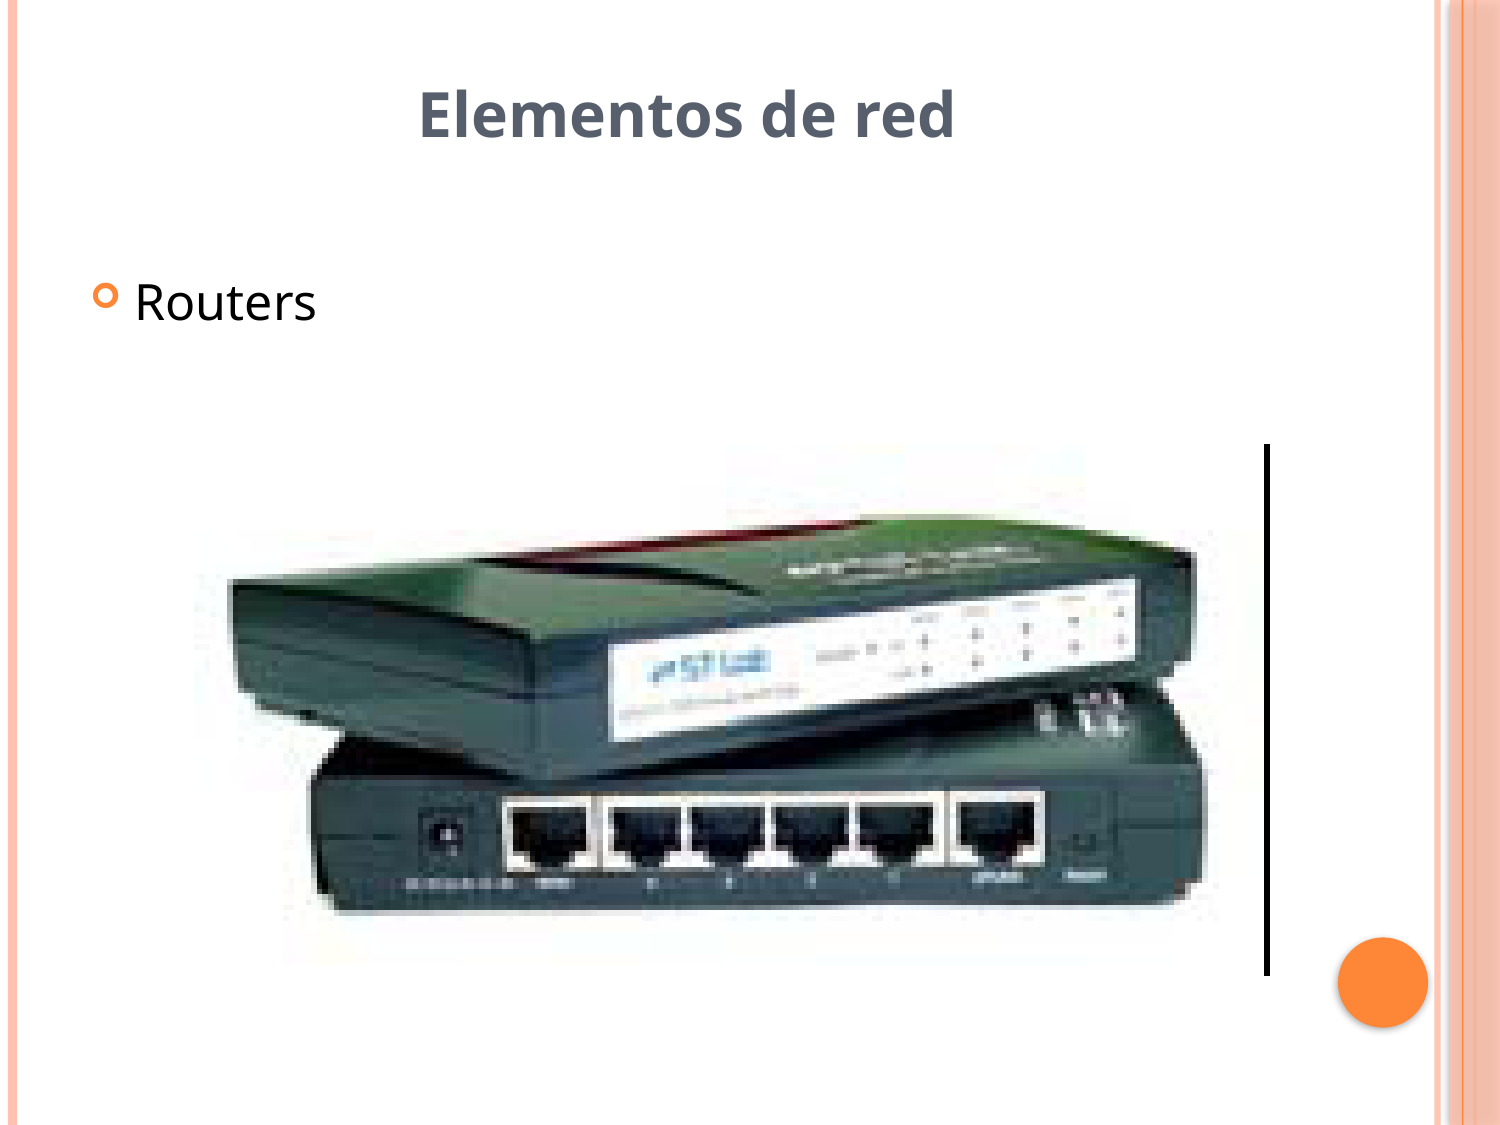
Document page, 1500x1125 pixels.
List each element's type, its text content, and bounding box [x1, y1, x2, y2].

list Routers [74, 262, 1301, 339]
picture [194, 443, 1271, 977]
title Elementos de red [75, 45, 1300, 233]
